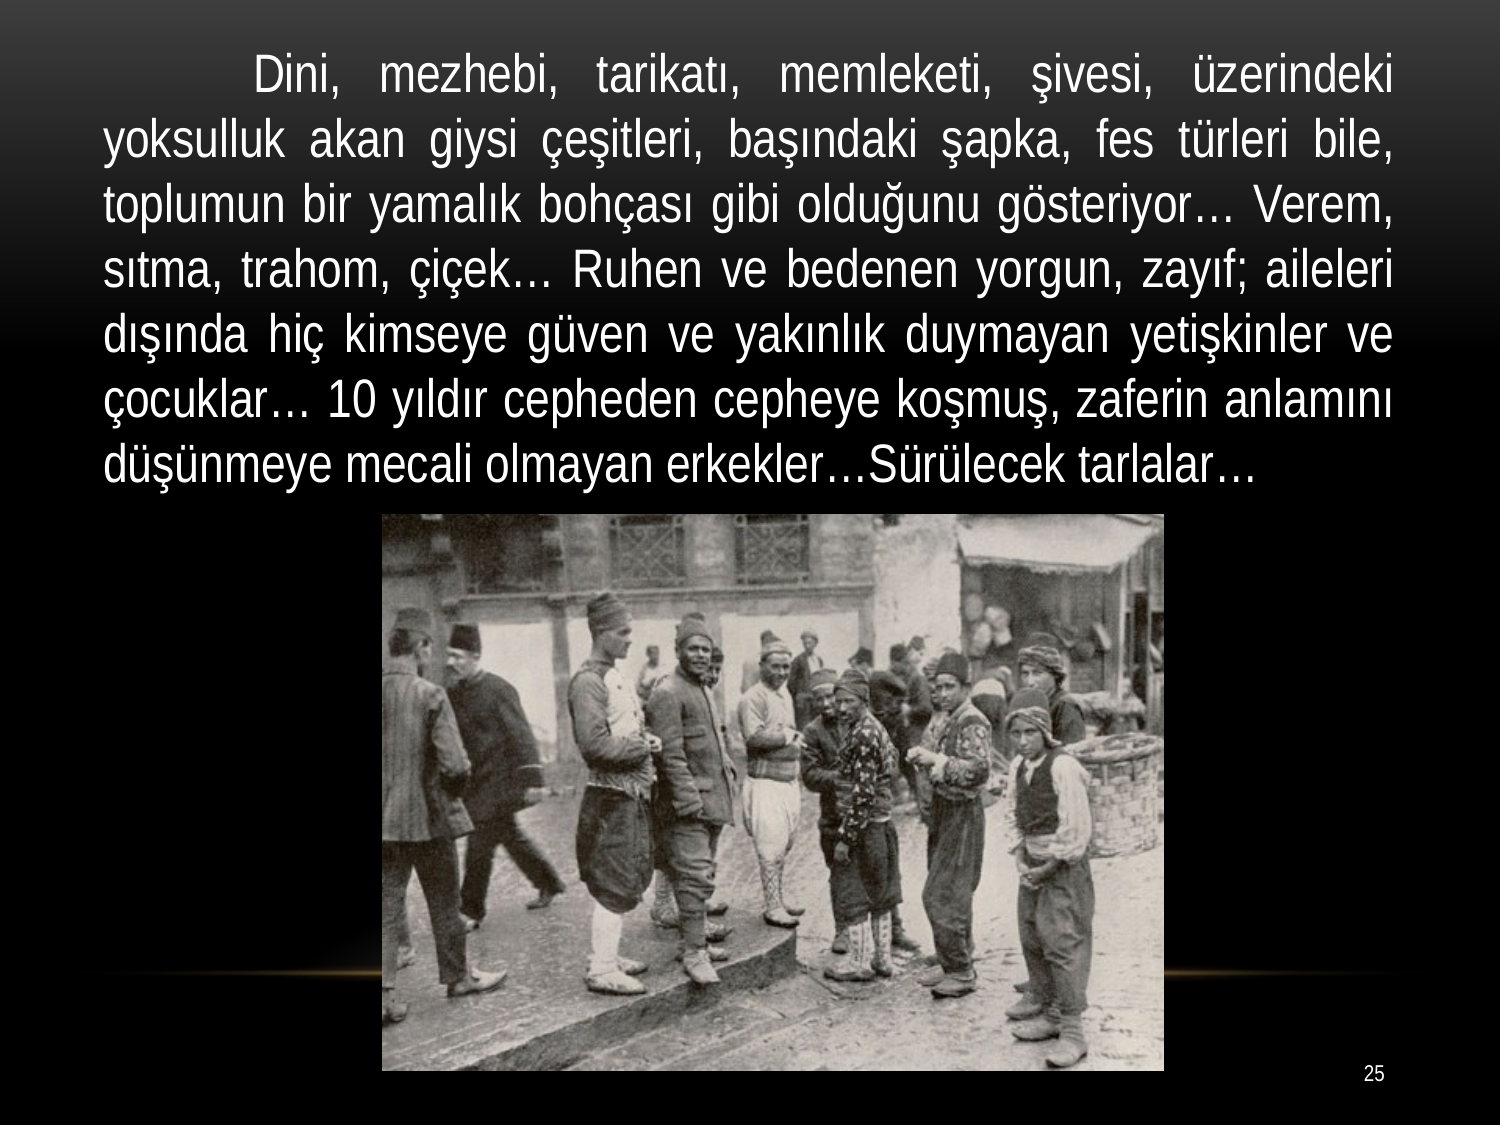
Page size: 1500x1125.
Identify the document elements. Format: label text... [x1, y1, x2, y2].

slide_number 25 [1237, 1042, 1400, 1103]
picture [0, 0, 1500, 1125]
text_box Dini, mezhebi, tarikatı, memleketi, şivesi, üzerindeki yoksulluk akan giysi çeşitleri, başındaki şapka, fes türleri bile, toplumun bir yamalık bohçası gibi olduğunu gösteriyor… Verem, sıtma, trahom, çiçek… Ruhen ve bedenen yorgun, zayıf; aileleri dışında hiç kimseye güven ve yakınlık duymayan yetişkinler ve çocuklar… 10 yıldır cepheden cepheye koşmuş, zaferin anlamını düşünmeye mecali olmayan erkekler…Sürülecek tarlalar… [88, 30, 1412, 501]
